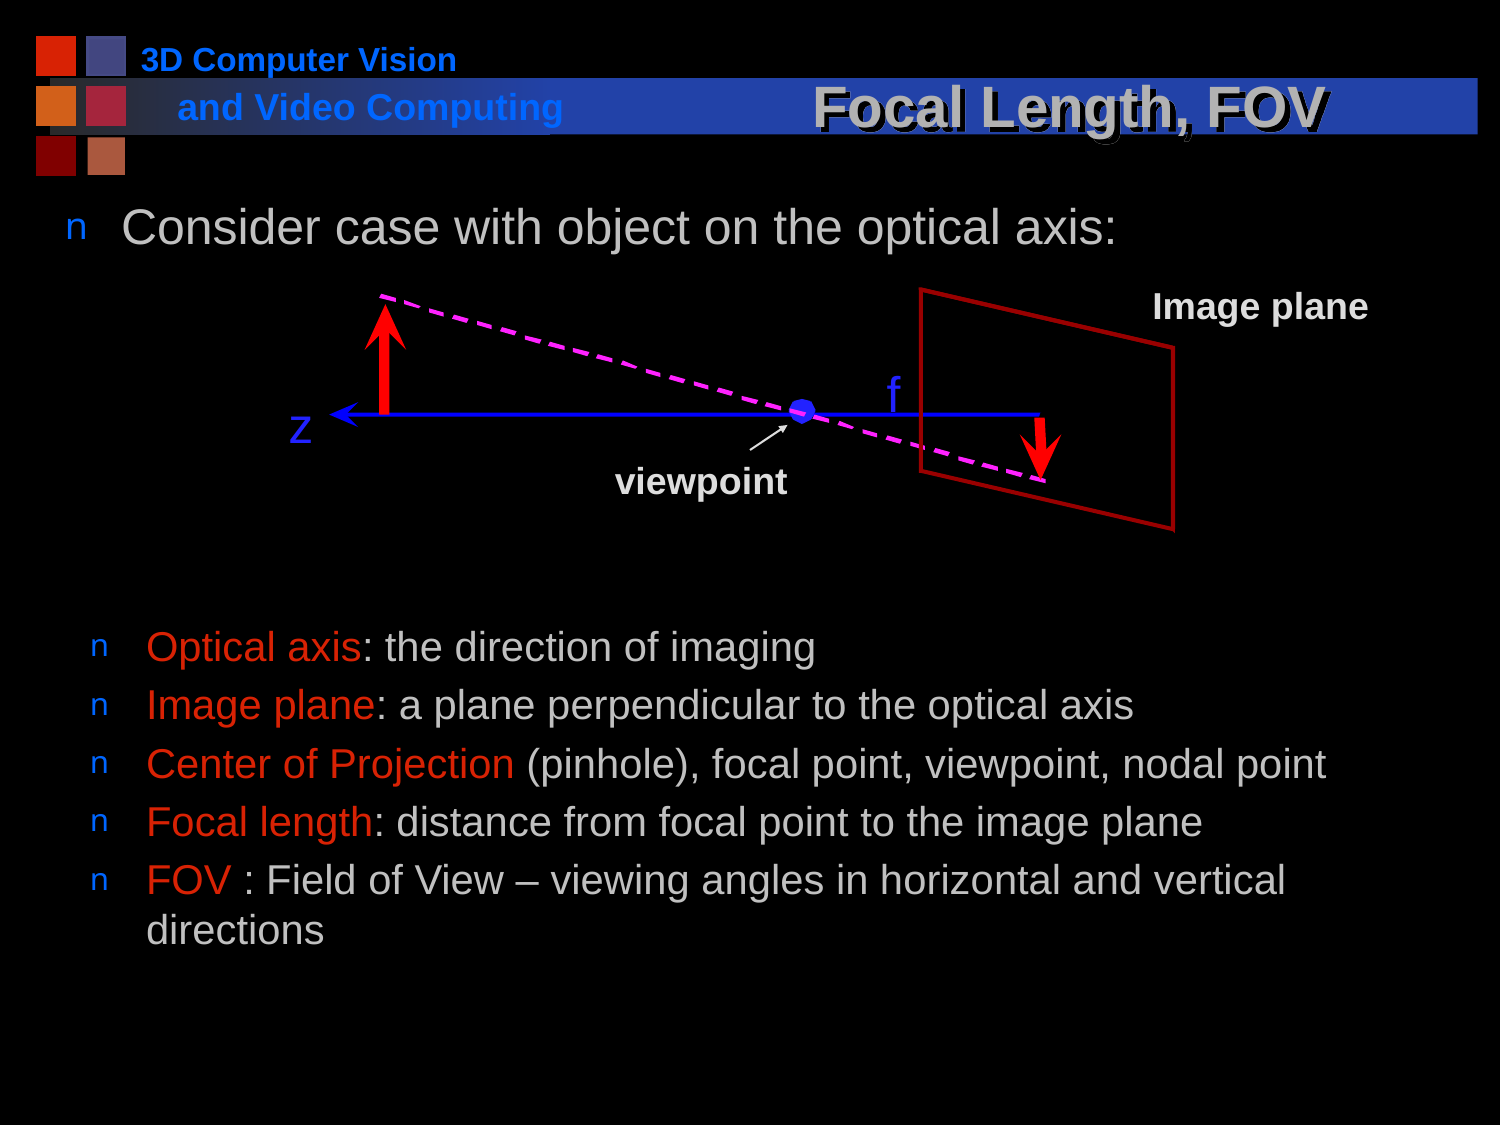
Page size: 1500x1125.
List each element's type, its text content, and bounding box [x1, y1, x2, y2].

list Consider case with object on the optical axis: [49, 186, 1339, 263]
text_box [276, 274, 1438, 534]
title Focal Length, FOV [649, 46, 1490, 148]
text_box Optical axis: the direction of imaging Image plane: a plane perpendicular to the optical axis Center of Projection (pinhole), focal point, viewpoint, nodal point Focal length: distance from focal point to the image plane FOV : Field of View – viewing angles in horizontal and vertical directions [75, 612, 1450, 1100]
